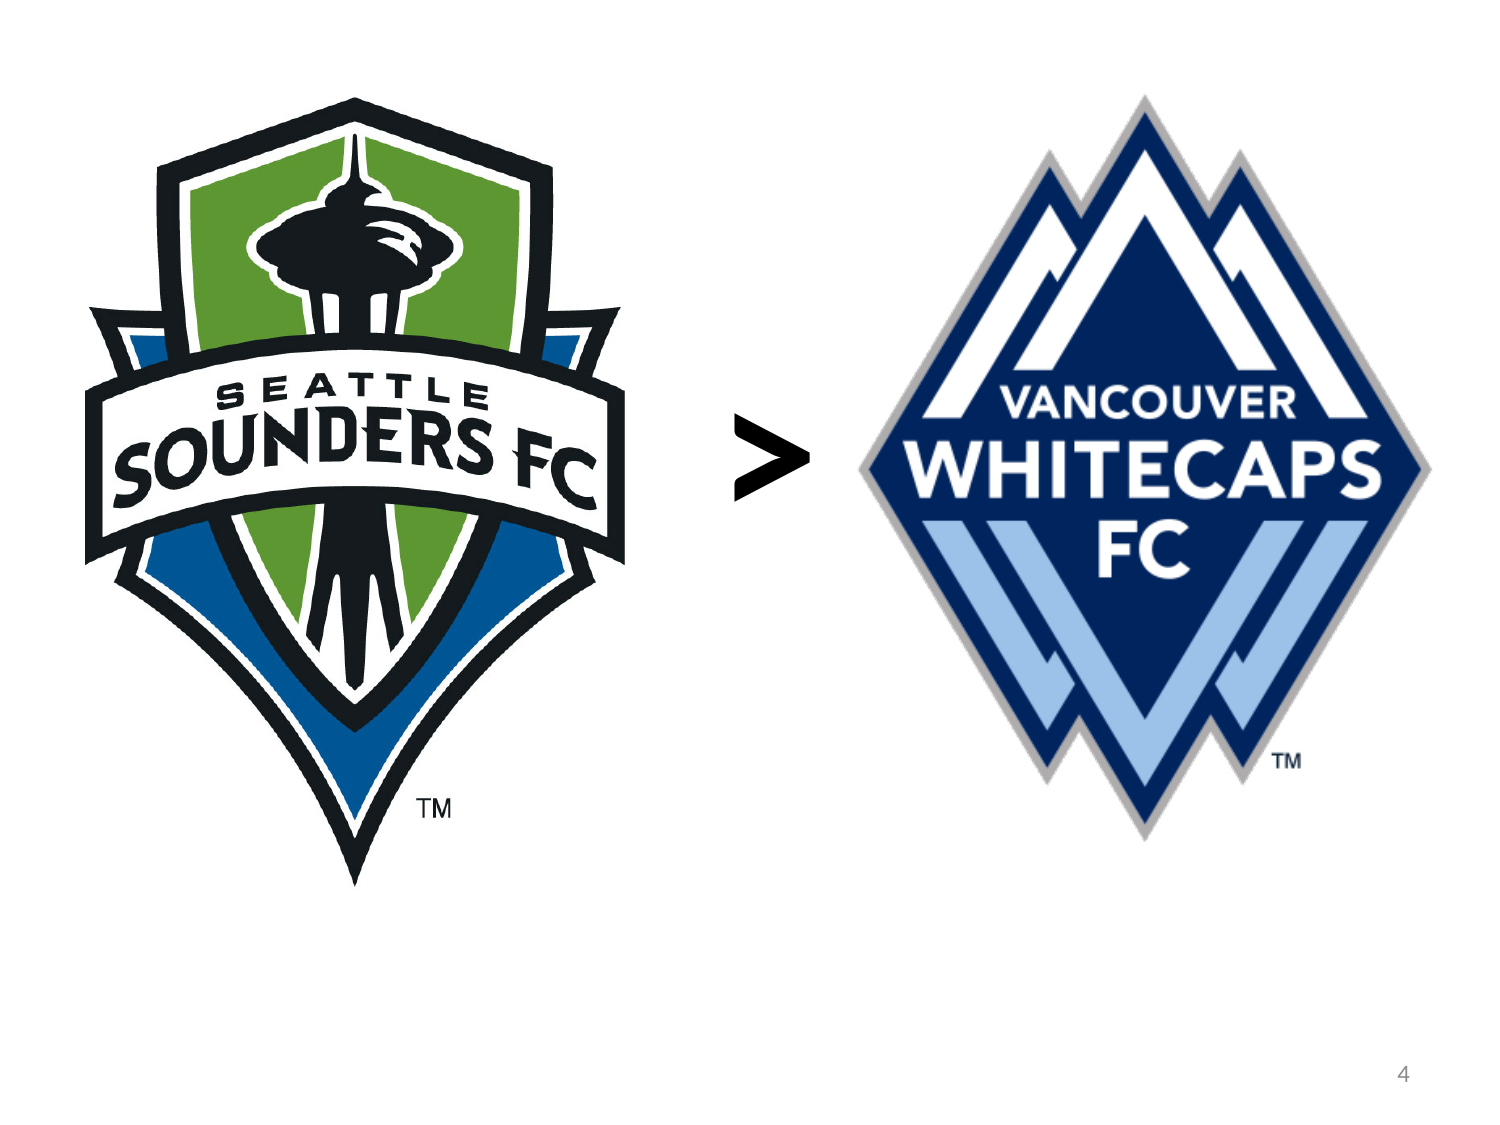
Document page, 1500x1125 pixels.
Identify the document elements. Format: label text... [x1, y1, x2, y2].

picture [76, 89, 630, 896]
picture [853, 89, 1437, 848]
text_box > [703, 314, 833, 570]
slide_number 4 [1074, 1042, 1425, 1103]
